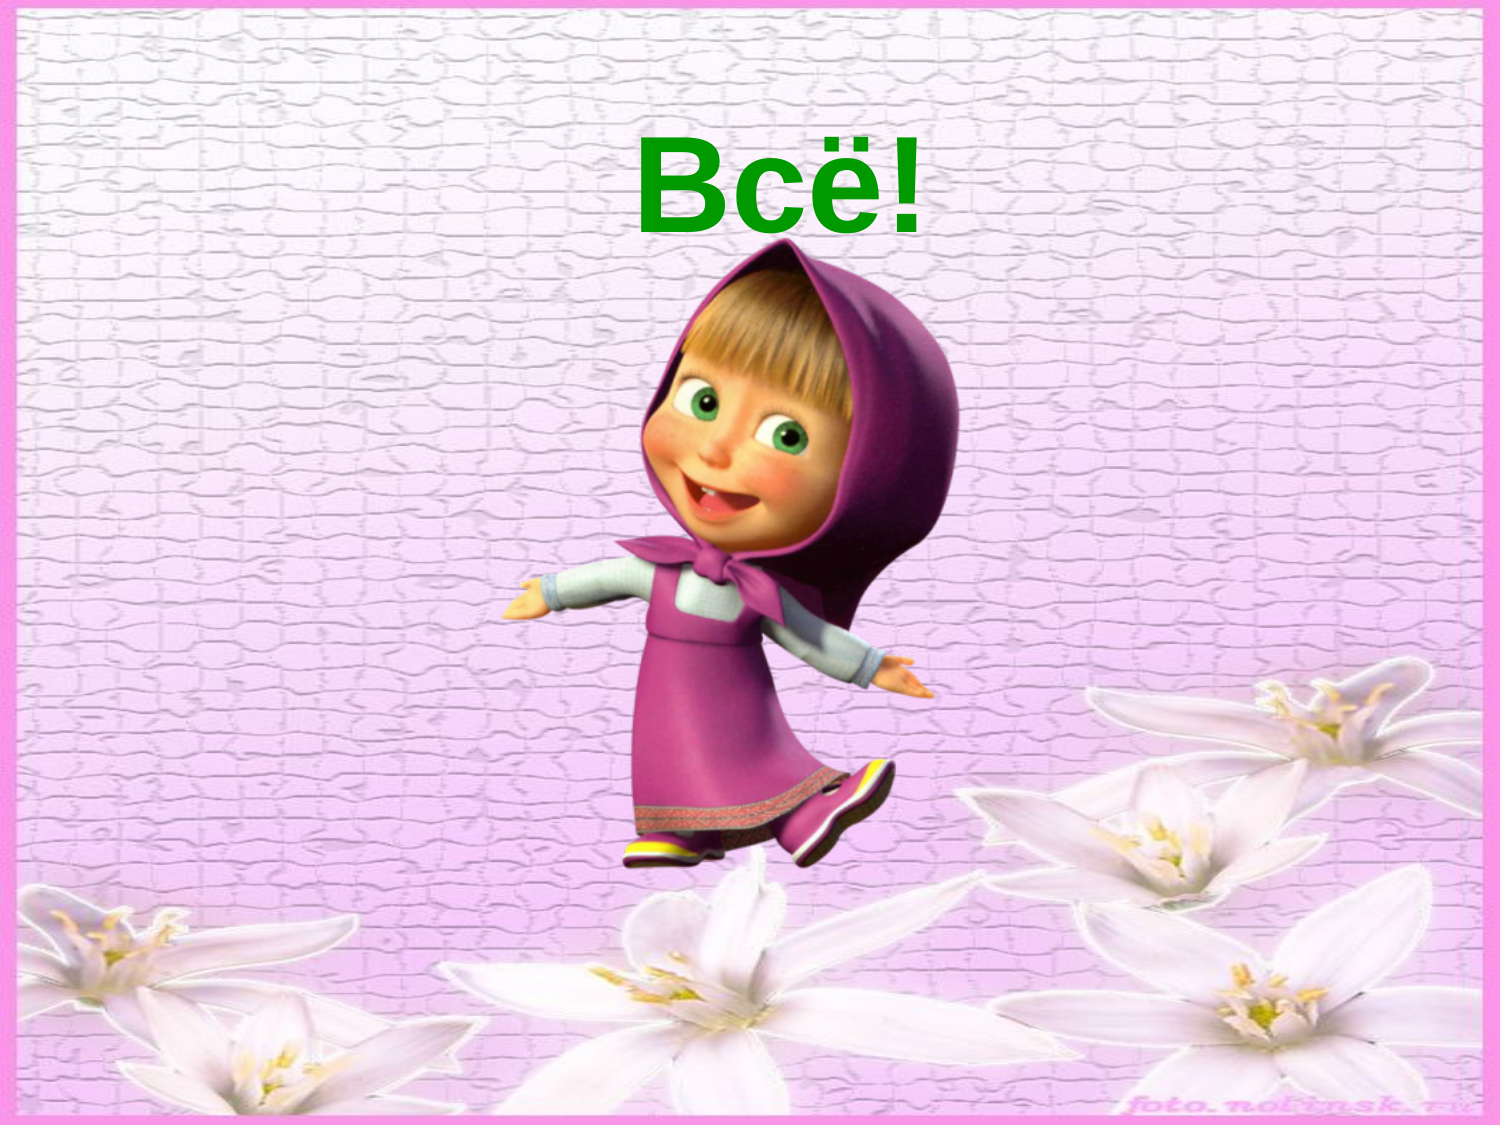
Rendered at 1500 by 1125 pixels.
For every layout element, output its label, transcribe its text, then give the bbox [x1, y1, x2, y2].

picture [0, 0, 1500, 1125]
text_box Всё! [224, 87, 1338, 268]
